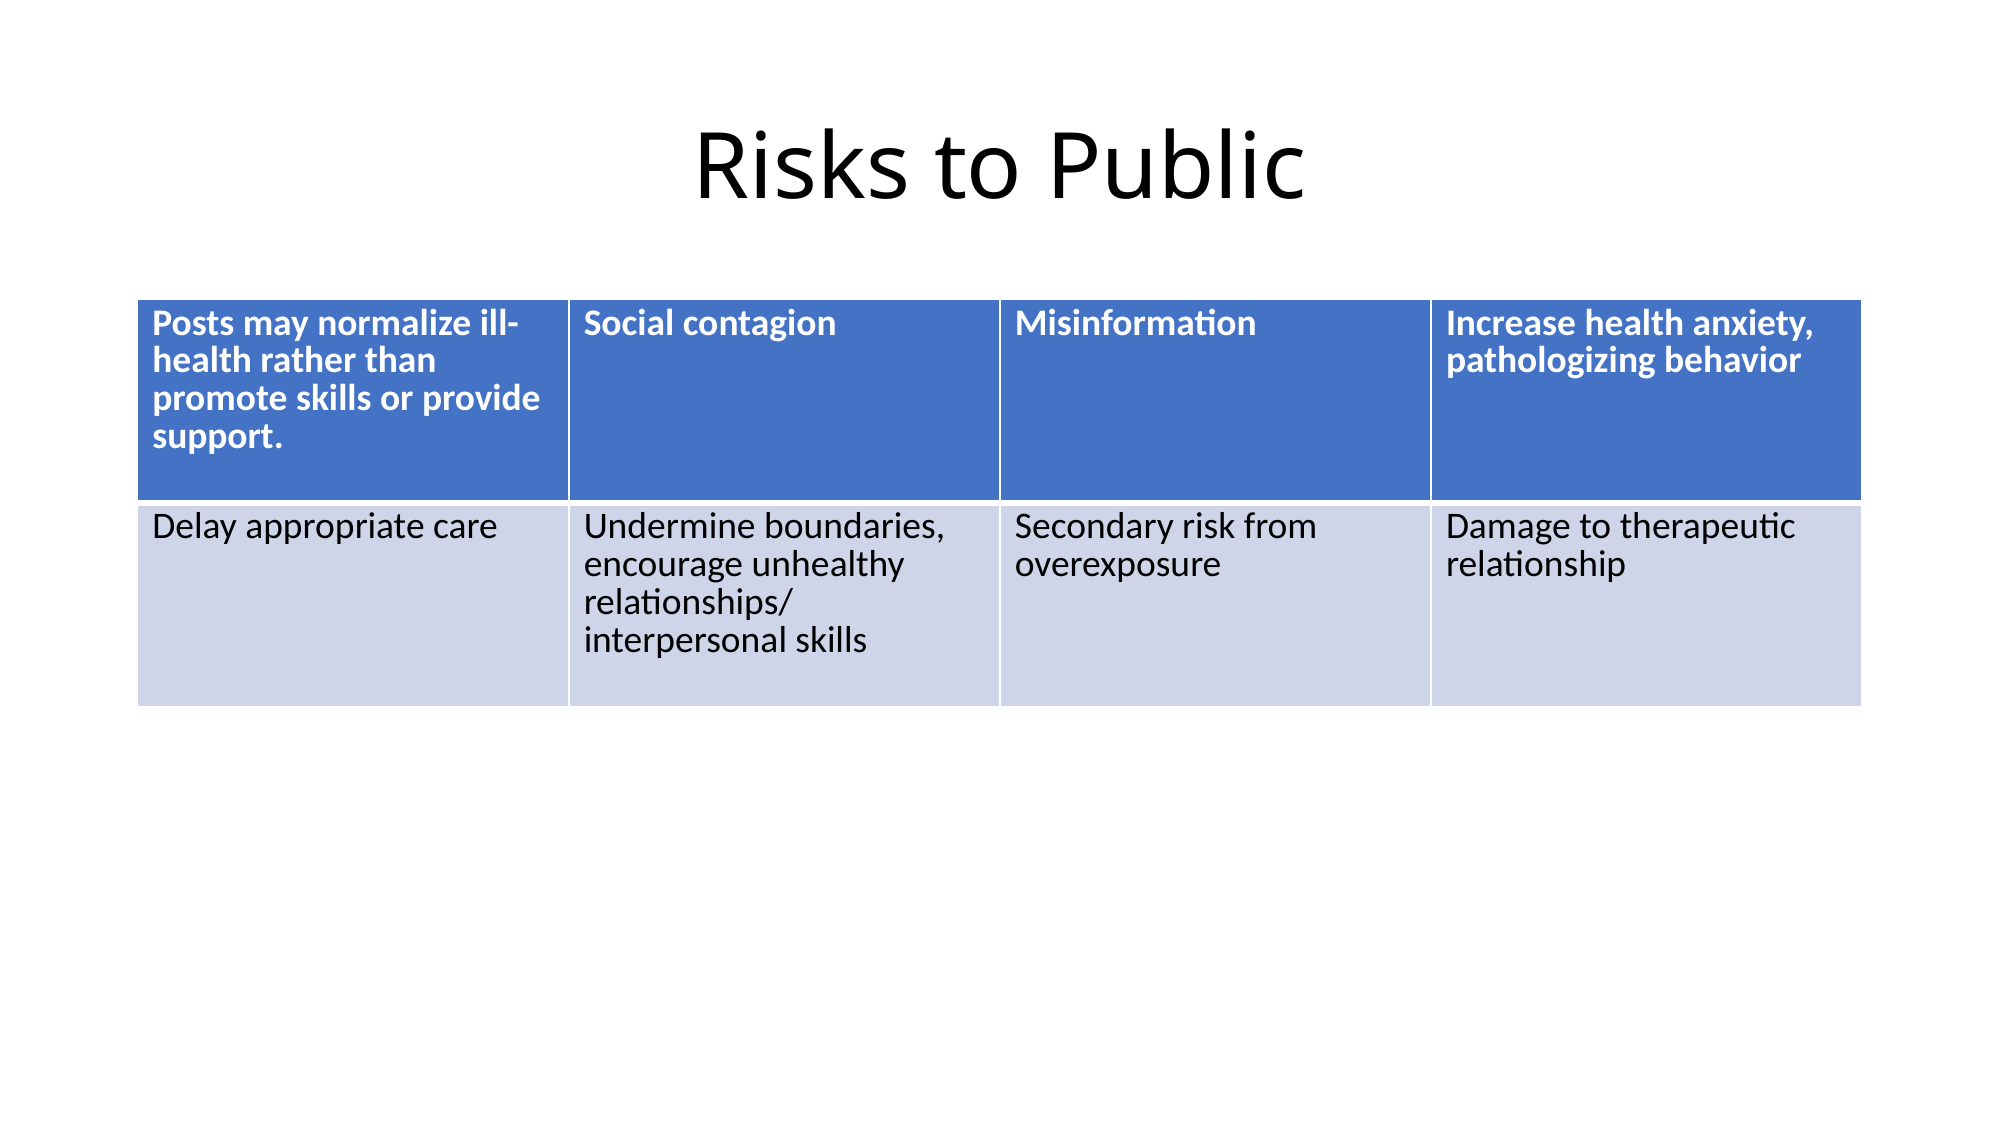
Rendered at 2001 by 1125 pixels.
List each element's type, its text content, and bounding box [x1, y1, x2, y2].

table_cell Delay appropriate care [138, 506, 568, 706]
table_cell Damage to therapeutic relationship [1432, 506, 1861, 706]
table_header Misinformation [1001, 300, 1430, 500]
table_header Posts may normalize ill-health rather than promote skills or provide support. [138, 300, 568, 500]
table_cell Secondary risk from overexposure [1001, 506, 1430, 706]
table_header Social contagion [570, 300, 999, 500]
title Risks to Public [137, 59, 1863, 278]
table_cell Undermine boundaries, encourage unhealthy relationships/ interpersonal skills [570, 506, 999, 706]
table_header Increase health anxiety, pathologizing behavior [1432, 300, 1861, 500]
